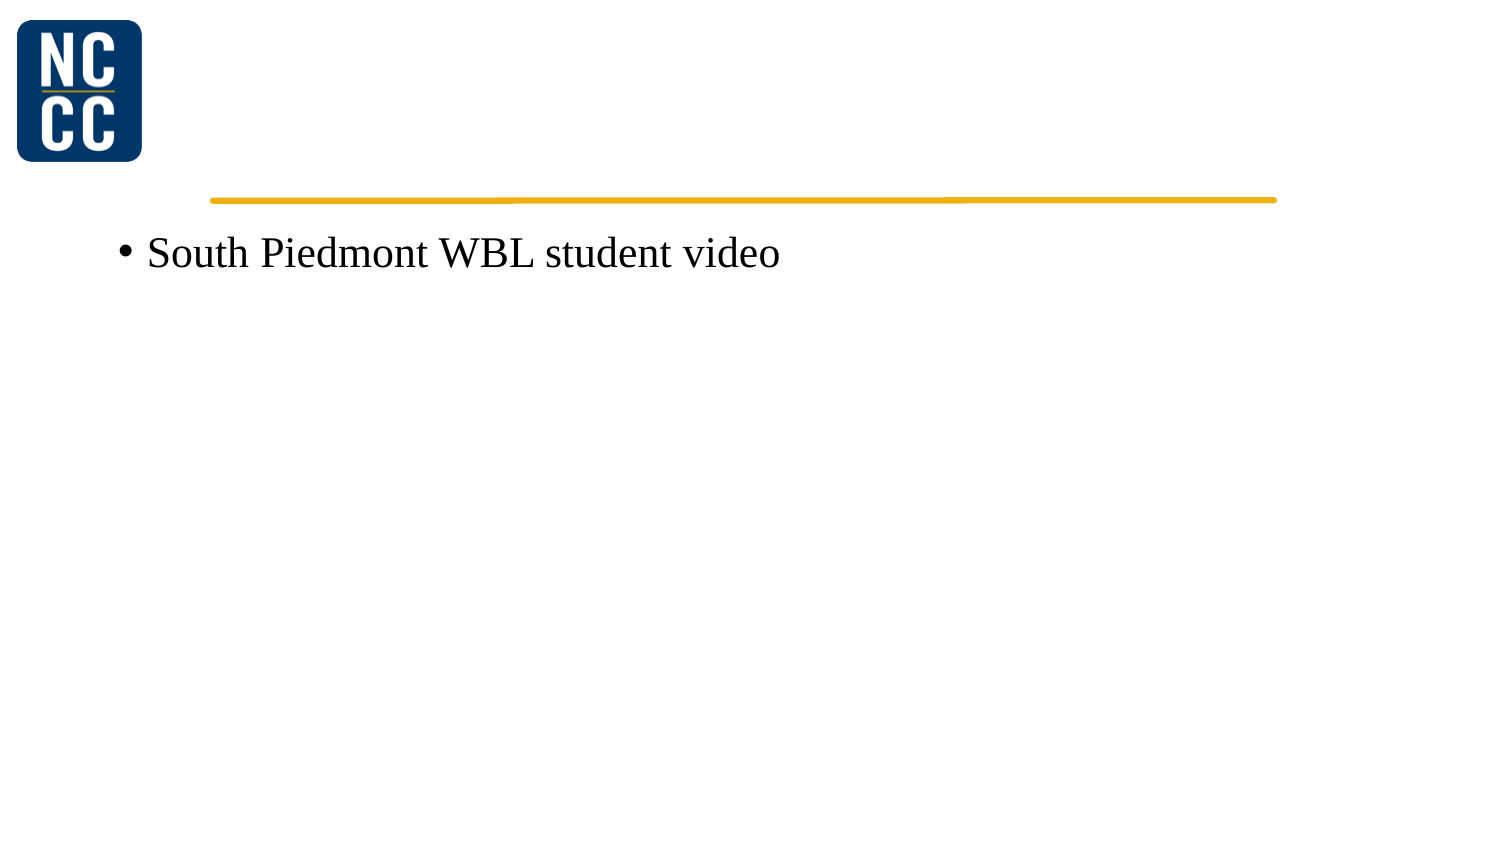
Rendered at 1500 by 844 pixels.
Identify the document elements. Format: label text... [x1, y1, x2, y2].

picture [17, 20, 142, 162]
list South Piedmont WBL student video [103, 216, 1397, 799]
